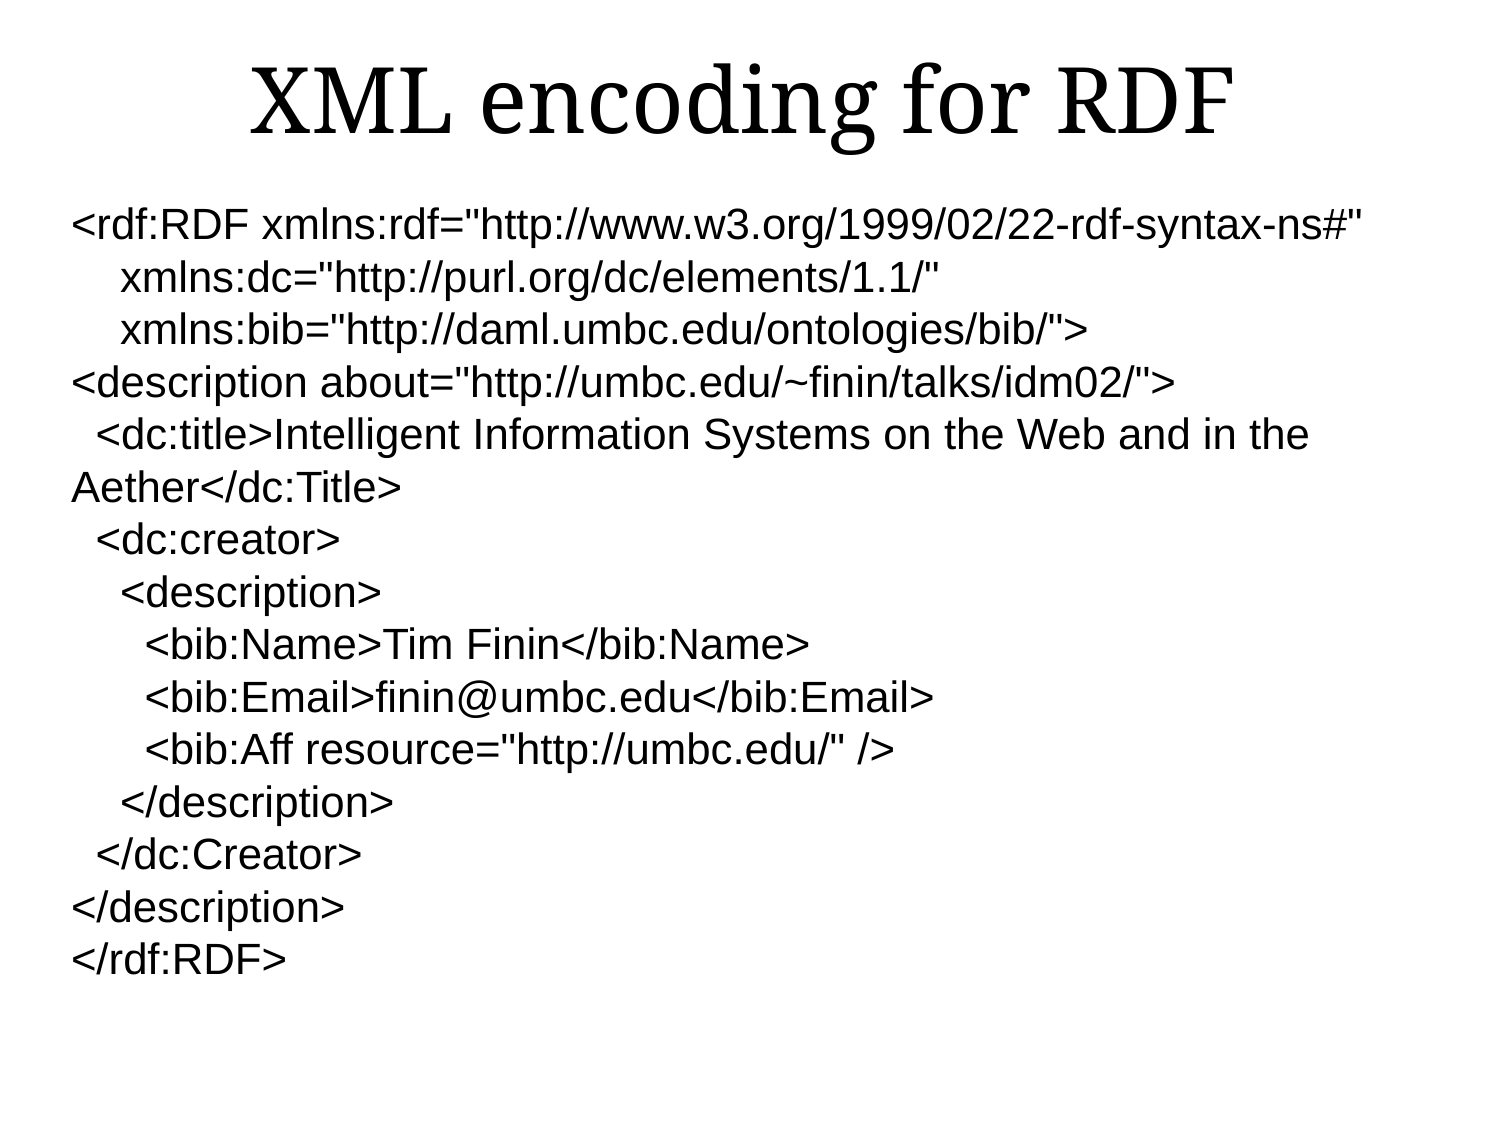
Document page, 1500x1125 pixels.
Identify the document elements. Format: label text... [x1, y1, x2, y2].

text_box <rdf:RDF xmlns:rdf="http://www.w3.org/1999/02/22-rdf-syntax-ns#" xmlns:dc="http://purl.org/dc/elements/1.1/" xmlns:bib="http://daml.umbc.edu/ontologies/bib/"> <description about="http://umbc.edu/~finin/talks/idm02/"> <dc:title>Intelligent Information Systems on the Web and in the Aether</dc:Title> <dc:creator> <description> <bib:Name>Tim Finin</bib:Name> <bib:Email>finin@umbc.edu</bib:Email> <bib:Aff resource="http://umbc.edu/" /> </description> </dc:Creator> </description> </rdf:RDF> [56, 188, 1444, 991]
title XML encoding for RDF [145, 33, 1343, 162]
